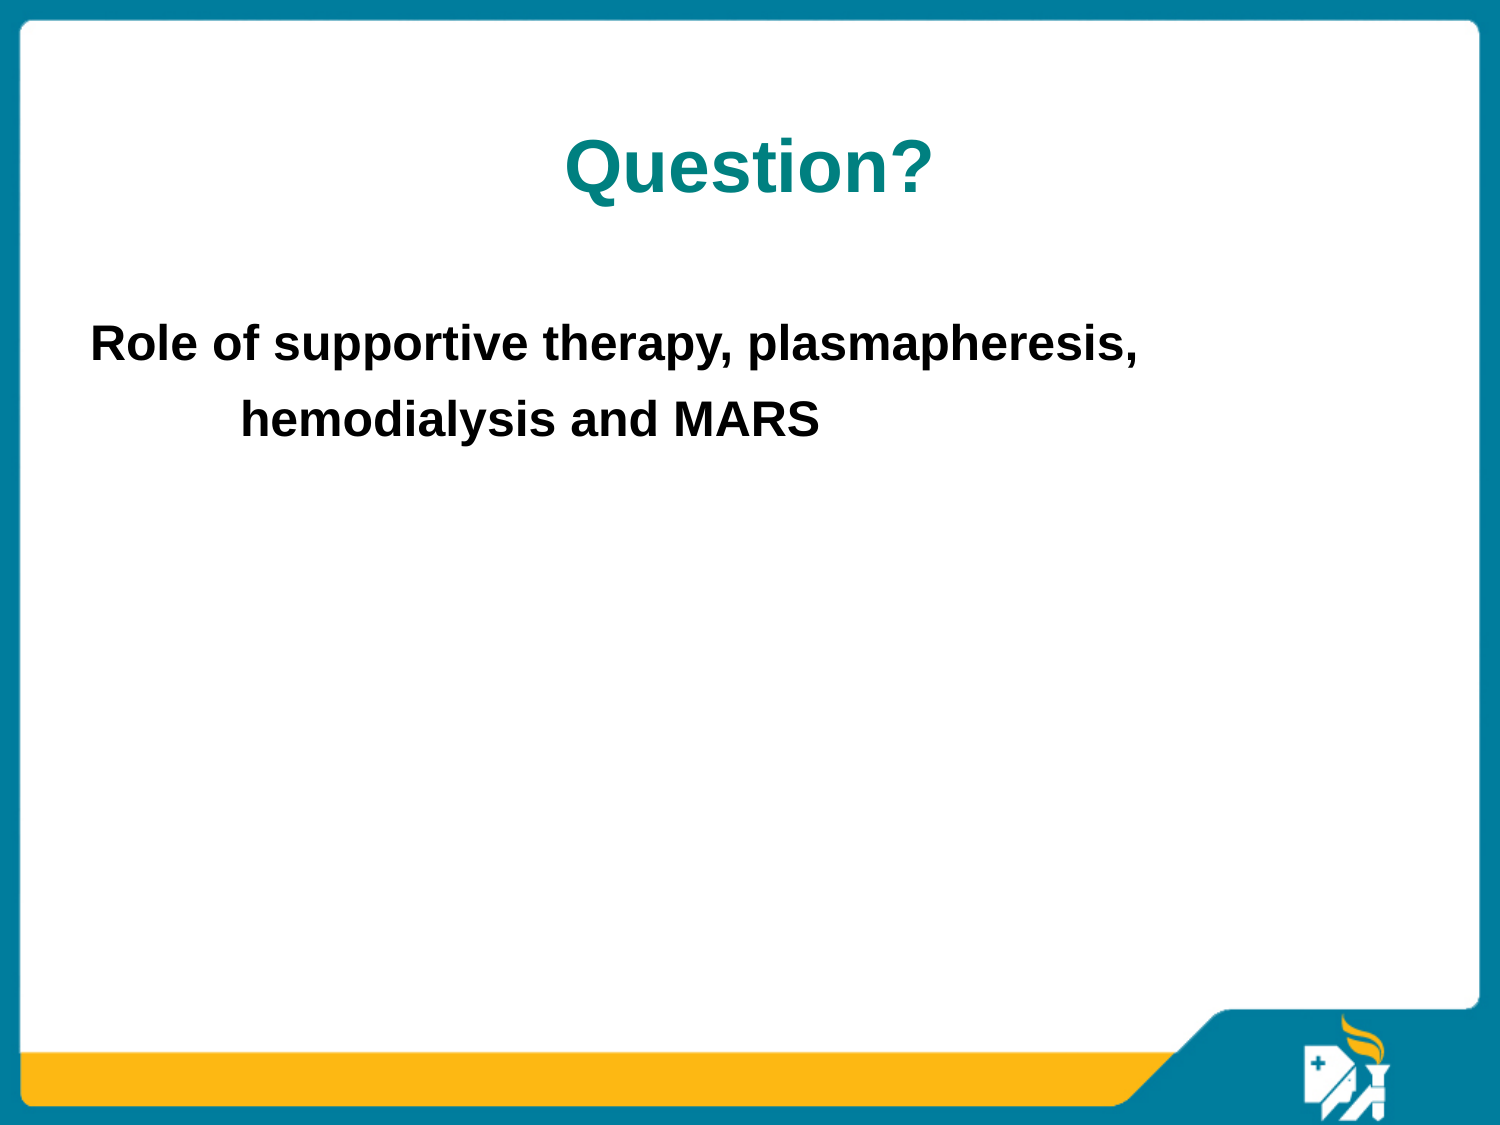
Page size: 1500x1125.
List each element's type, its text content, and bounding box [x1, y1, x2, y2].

picture [1340, 1014, 1390, 1121]
title Question? [75, 75, 1425, 250]
picture [1304, 1045, 1356, 1120]
picture [19, 20, 1480, 1106]
list Role of supportive therapy, plasmapheresis, hemodialysis and MARS [75, 312, 1463, 955]
